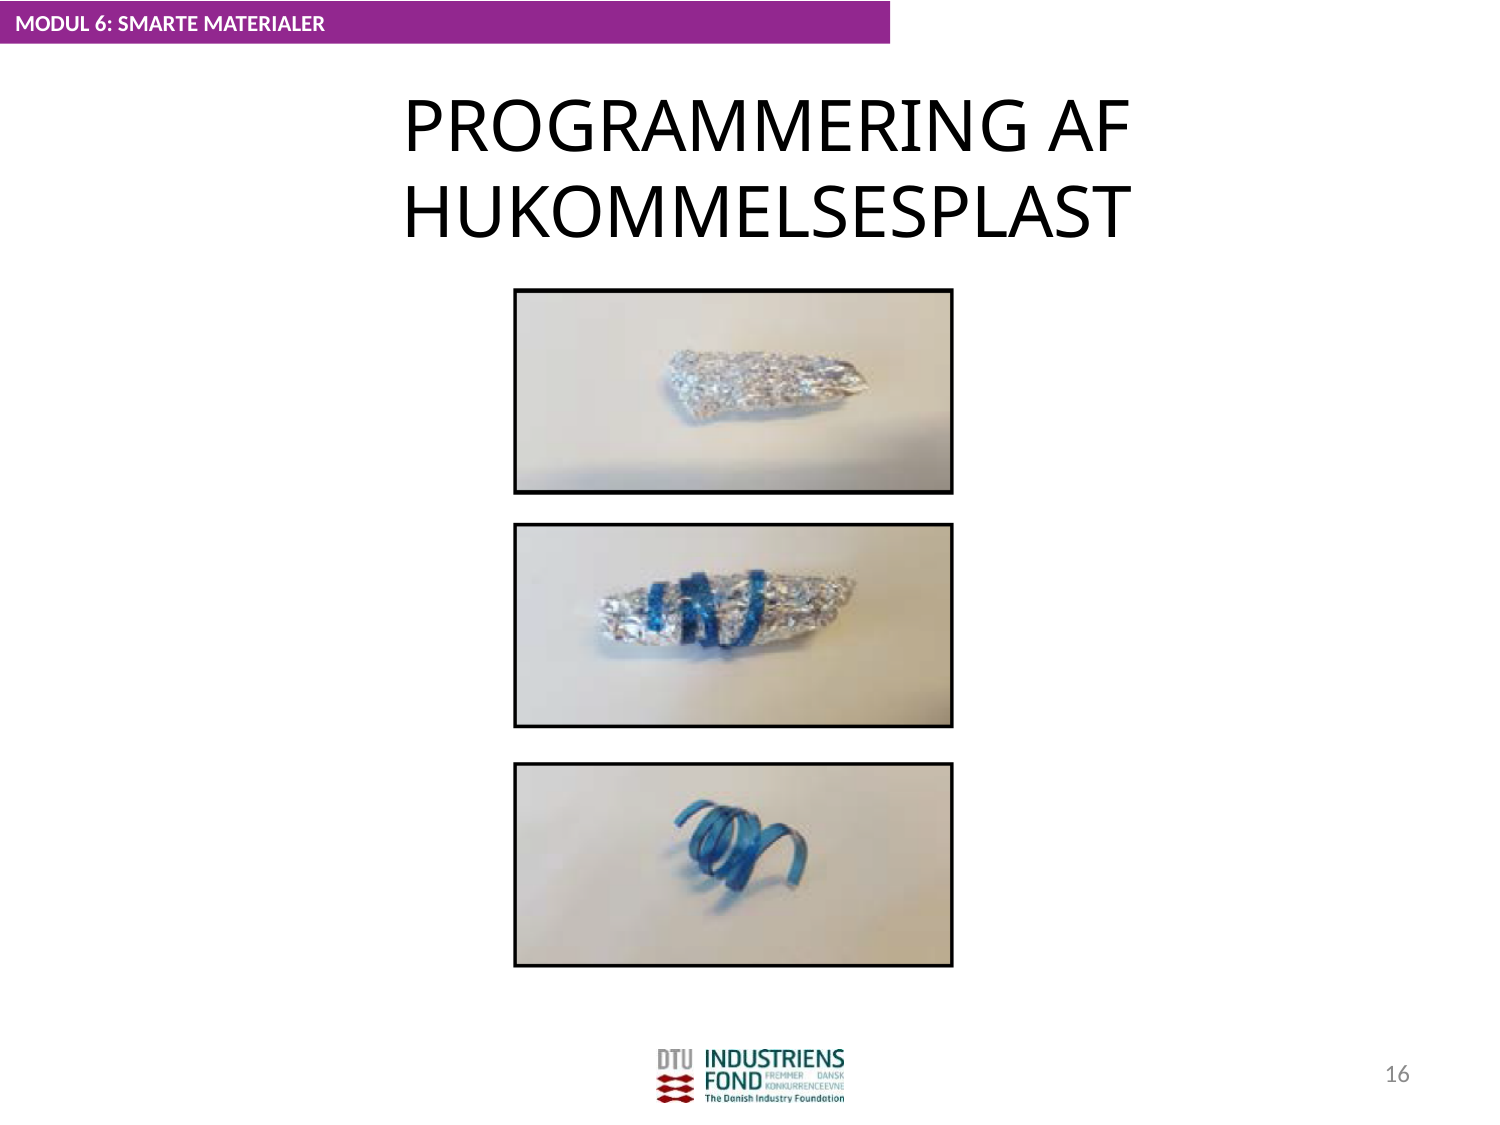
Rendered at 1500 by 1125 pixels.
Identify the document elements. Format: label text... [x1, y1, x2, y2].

picture [497, 251, 1003, 984]
slide_number 16 [1074, 1042, 1425, 1103]
picture [705, 1049, 844, 1103]
text_box MODUL 6: SMARTE MATERIALER [0, 1, 891, 44]
picture [656, 1049, 694, 1103]
title PROGRAMMERING AF HUKOMMELSESPLAST [75, 72, 1459, 260]
